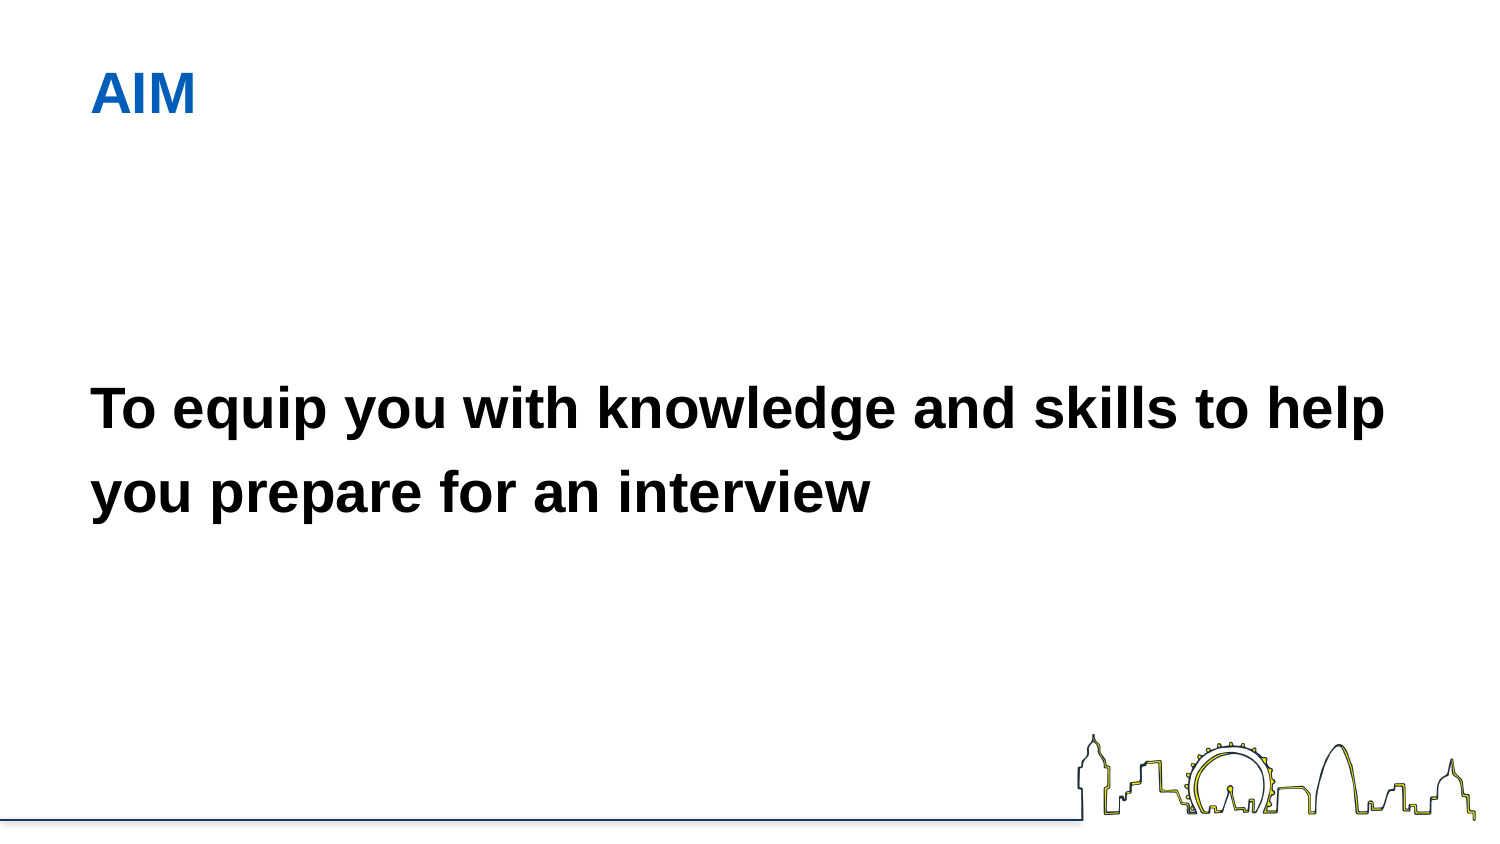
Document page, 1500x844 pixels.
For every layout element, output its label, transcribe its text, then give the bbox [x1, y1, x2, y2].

picture [1077, 733, 1477, 824]
title AIM [75, 19, 1425, 161]
list To equip you with knowledge and skills to help you prepare for an interview [75, 171, 1425, 768]
